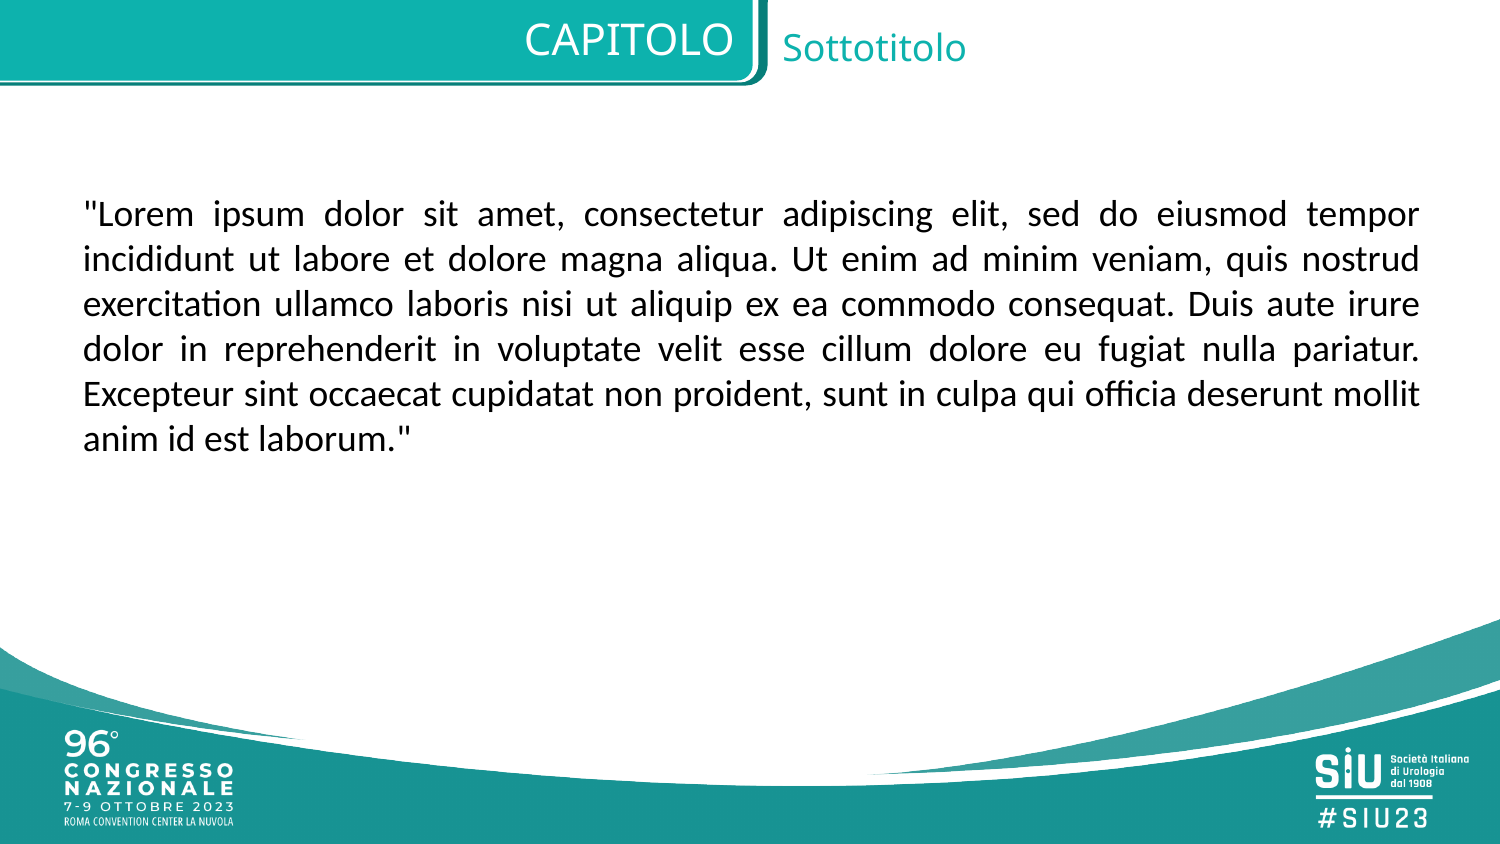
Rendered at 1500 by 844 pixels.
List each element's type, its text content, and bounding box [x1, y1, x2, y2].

text_box Sottotitolo [768, 17, 1475, 77]
picture [0, 609, 1500, 844]
text_box "Lorem ipsum dolor sit amet, consectetur adipiscing elit, sed do eiusmod tempor incididunt ut labore et dolore magna aliqua. Ut enim ad minim veniam, quis nostrud exercitation ullamco laboris nisi ut aliquip ex ea commodo consequat. Duis aute irure dolor in reprehenderit in voluptate velit esse cillum dolore eu fugiat nulla pariatur. Excepteur sint occaecat cupidatat non proident, sunt in culpa qui officia deserunt mollit anim id est laborum." [68, 182, 1437, 467]
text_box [0, 0, 768, 86]
